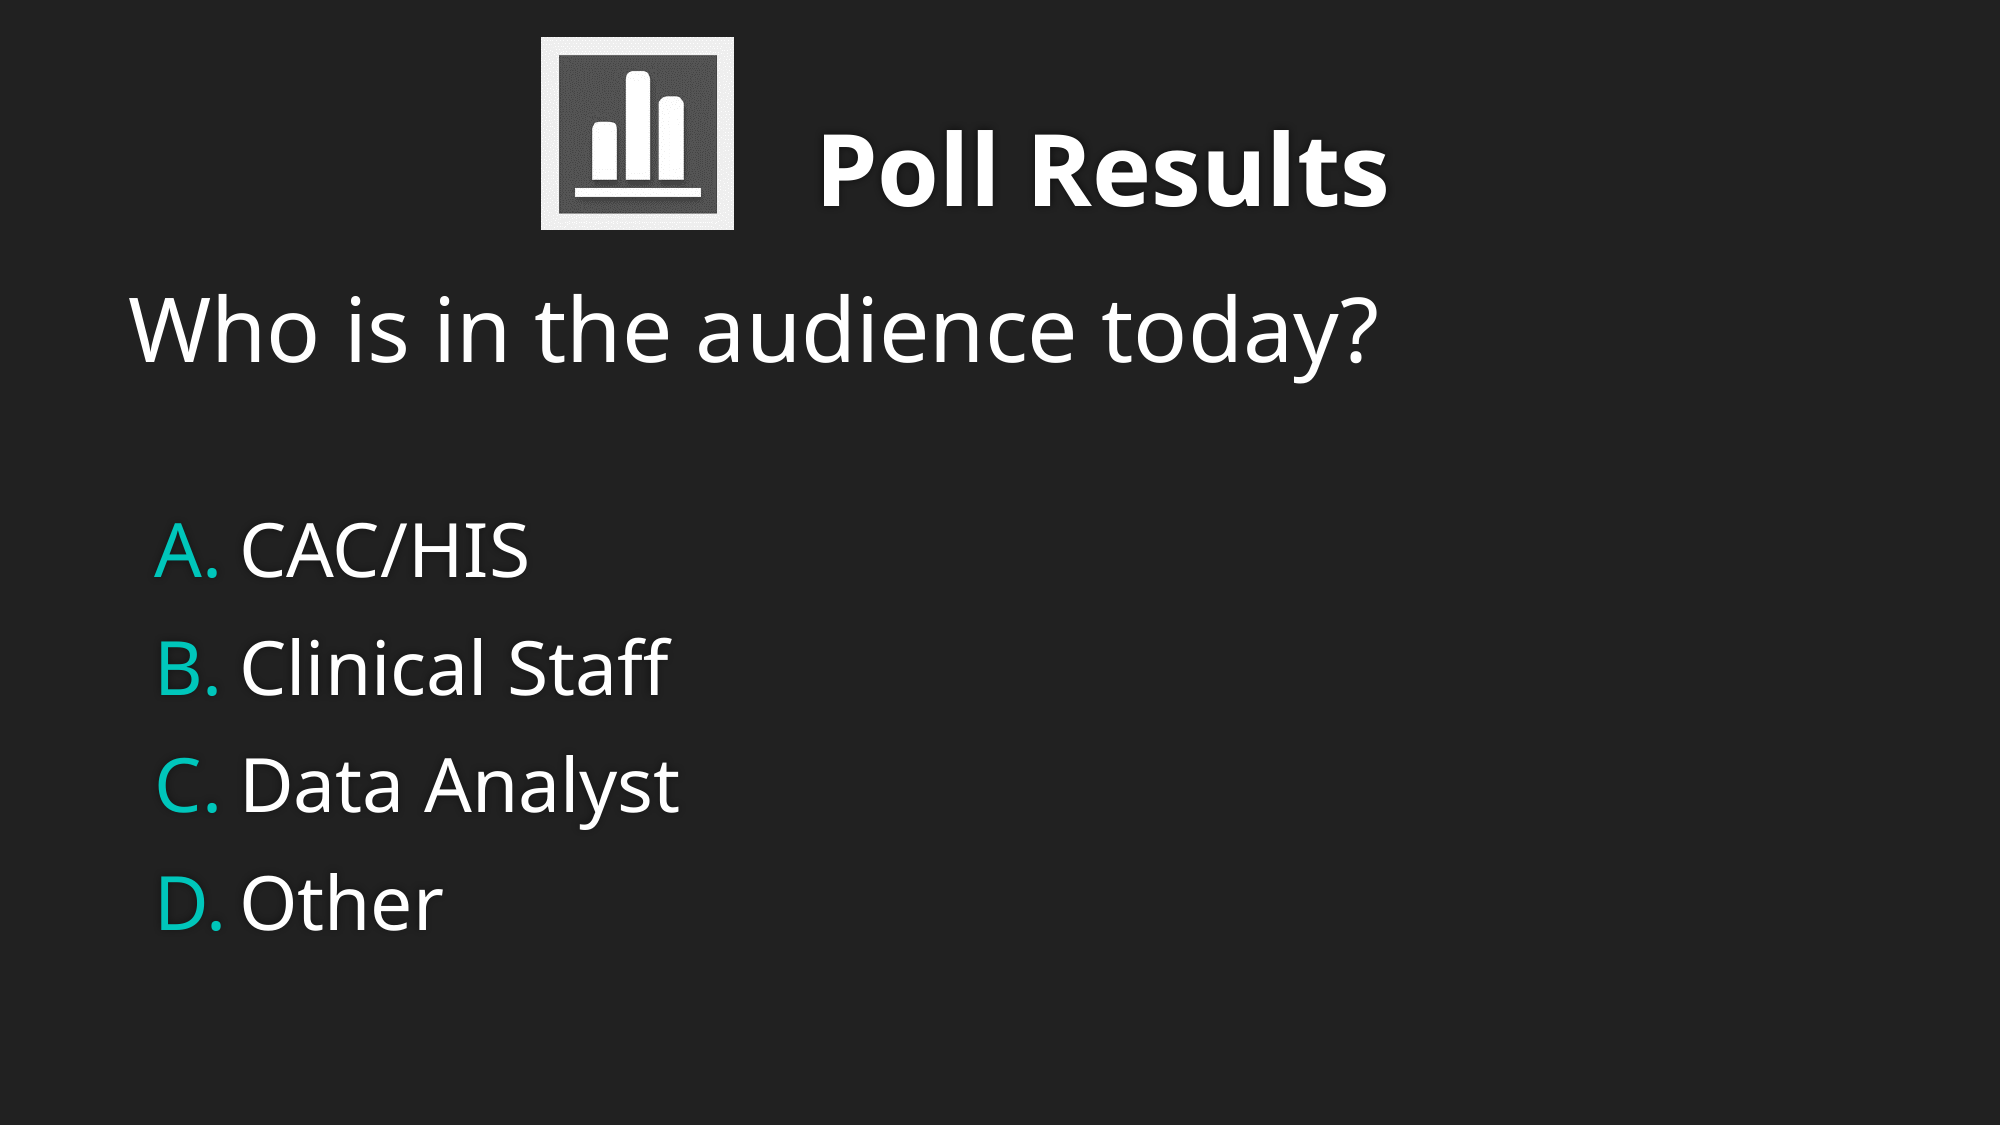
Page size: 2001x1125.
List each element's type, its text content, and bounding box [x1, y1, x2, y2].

text_box Who is in the audience today? [108, 262, 1892, 390]
text_box CAC/HIS Clinical Staff Data Analyst Other [8, 433, 734, 1015]
title Poll Results [800, 46, 2000, 234]
picture [541, 36, 734, 230]
